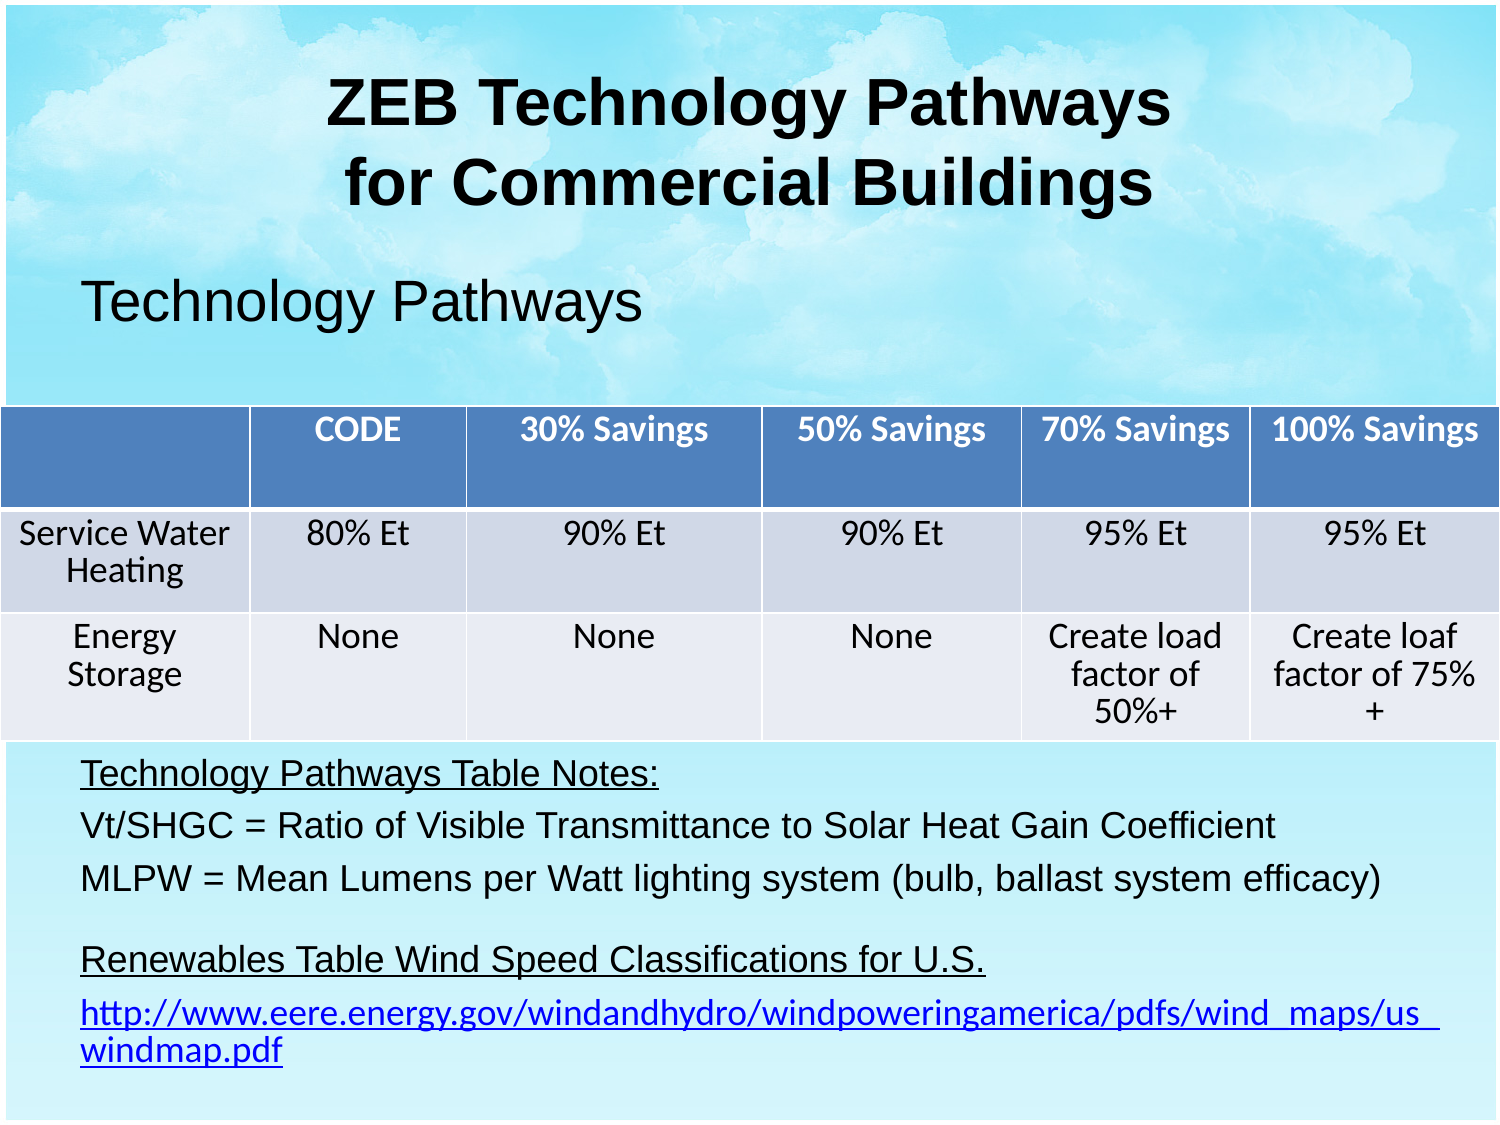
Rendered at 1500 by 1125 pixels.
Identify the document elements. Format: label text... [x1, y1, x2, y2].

picture [0, 742, 1500, 1125]
table_cell Service Water Heating [1, 512, 249, 612]
table_cell None [467, 614, 761, 740]
title ZEB Technology Pathways for Commercial Buildings [74, 44, 1426, 233]
table_header 70% Savings [1022, 407, 1249, 507]
list Technology Pathways Technology Pathways Table Notes: Vt/SHGC = Ratio of Visible Transmittance to Solar Heat Gain Coefficient MLPW = Mean Lumens per Watt lighting system (bulb, ballast system efficacy) Renewables Table Wind Speed Classifications for U.S. http://www.eere.energy.gov/windandhydro/windpoweringamerica/pdfs/wind_maps/us_windmap.pdf [64, 255, 1471, 405]
table_cell Create load factor of 50%+ [1022, 614, 1249, 740]
table_header 30% Savings [467, 407, 761, 507]
table_cell 90% Et [467, 512, 761, 612]
table_header 100% Savings [1251, 407, 1499, 507]
table_header CODE [251, 407, 466, 507]
table_cell None [251, 614, 466, 740]
table_cell Create loaf factor of 75%+ [1251, 614, 1499, 740]
table_header 50% Savings [763, 407, 1021, 507]
table_cell 95% Et [1022, 512, 1249, 612]
table_cell 90% Et [763, 512, 1021, 612]
table_cell None [763, 614, 1021, 740]
table_cell 80% Et [251, 512, 466, 612]
table_cell 95% Et [1251, 512, 1499, 612]
table_cell Energy Storage [1, 614, 249, 740]
table_header [1, 407, 249, 507]
list Technology Pathways Technology Pathways Table Notes: Vt/SHGC = Ratio of Visible Transmittance to Solar Heat Gain Coefficient MLPW = Mean Lumens per Watt lighting system (bulb, ballast system efficacy) Renewables Table Wind Speed Classifications for U.S. http://www.eere.energy.gov/windandhydro/windpoweringamerica/pdfs/wind_maps/us_windmap.pdf [64, 742, 1471, 1071]
picture [0, 0, 1500, 405]
